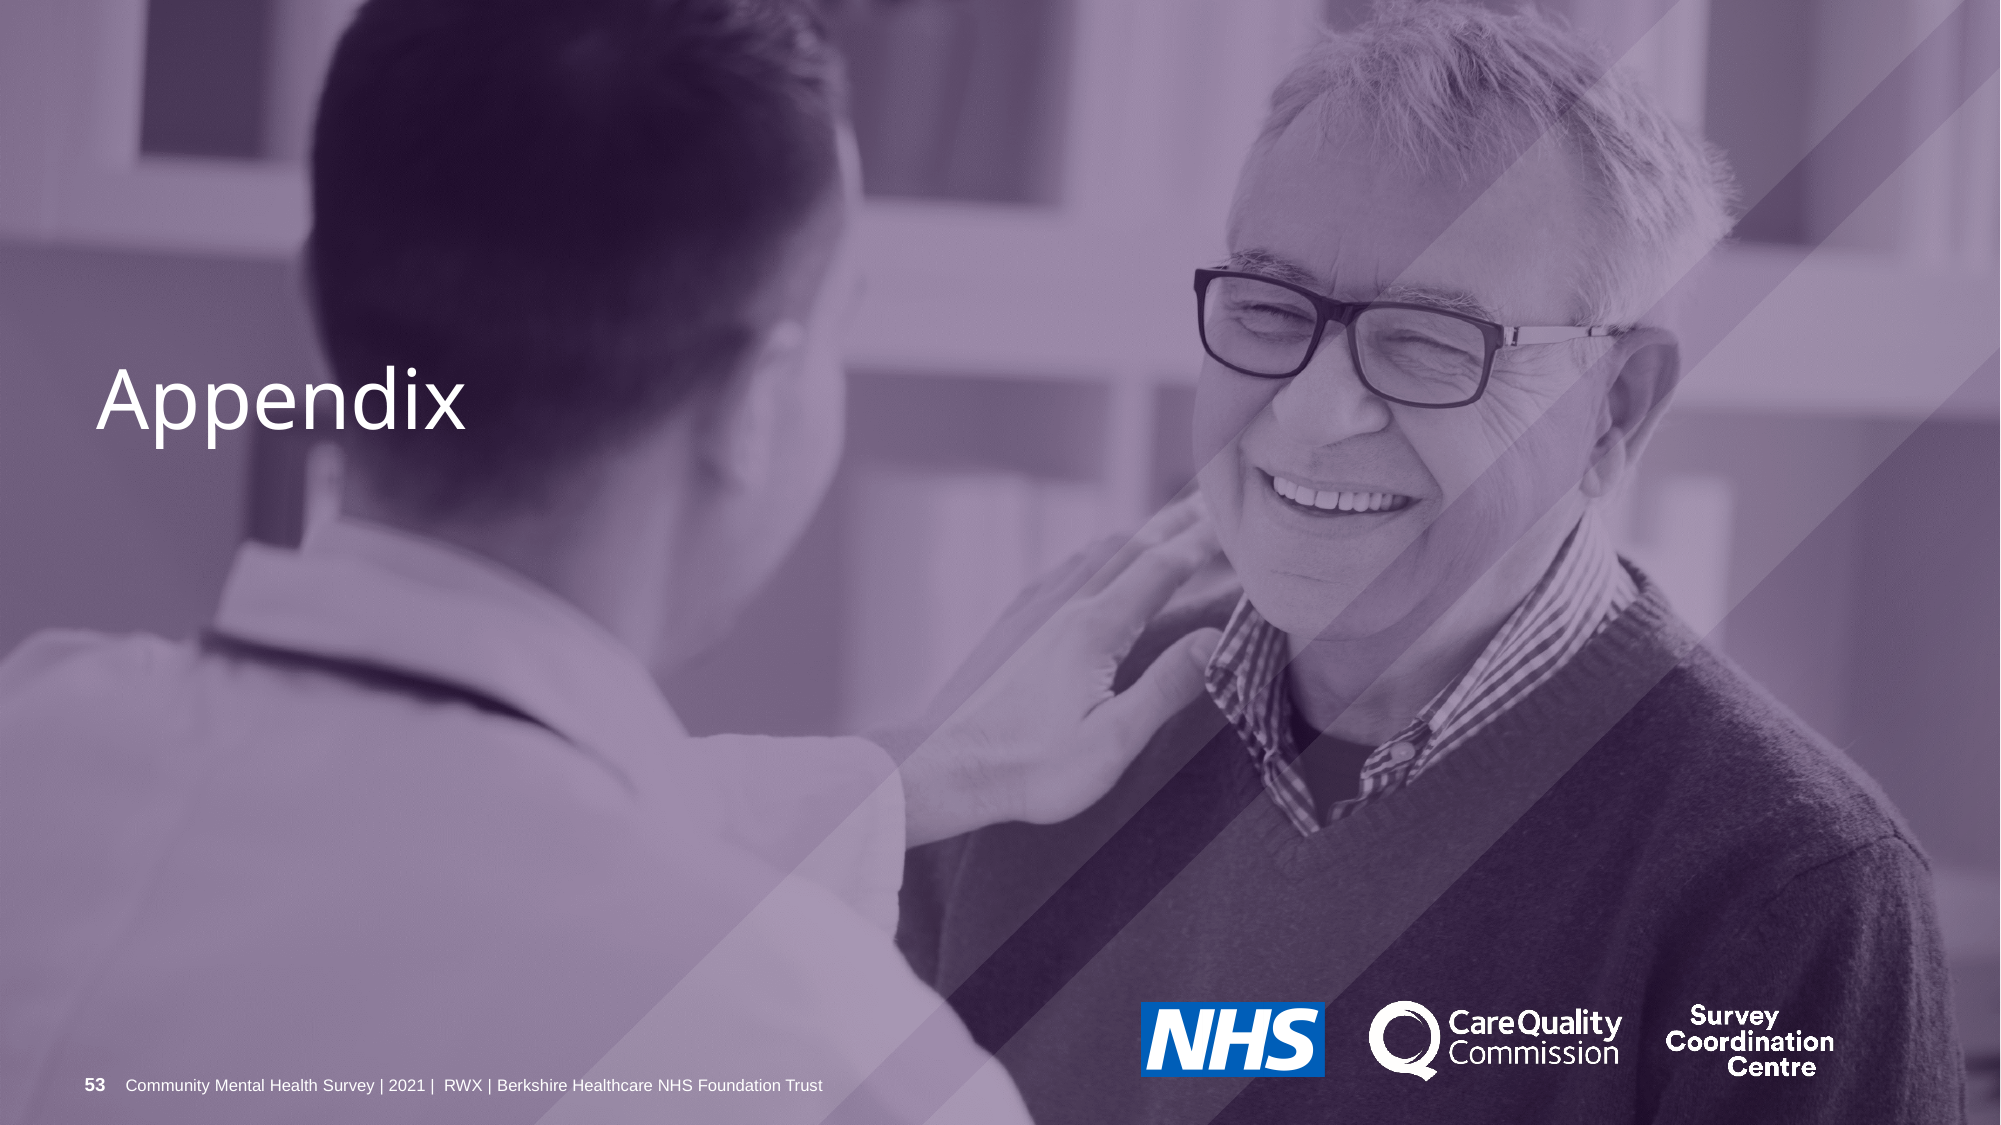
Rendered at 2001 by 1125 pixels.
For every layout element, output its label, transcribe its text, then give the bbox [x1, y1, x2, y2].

picture [1663, 1001, 1836, 1079]
text_box 53 [84, 1065, 122, 1125]
picture [1357, 989, 1629, 1091]
picture [1141, 1002, 1325, 1077]
title Appendix [96, 358, 1782, 546]
